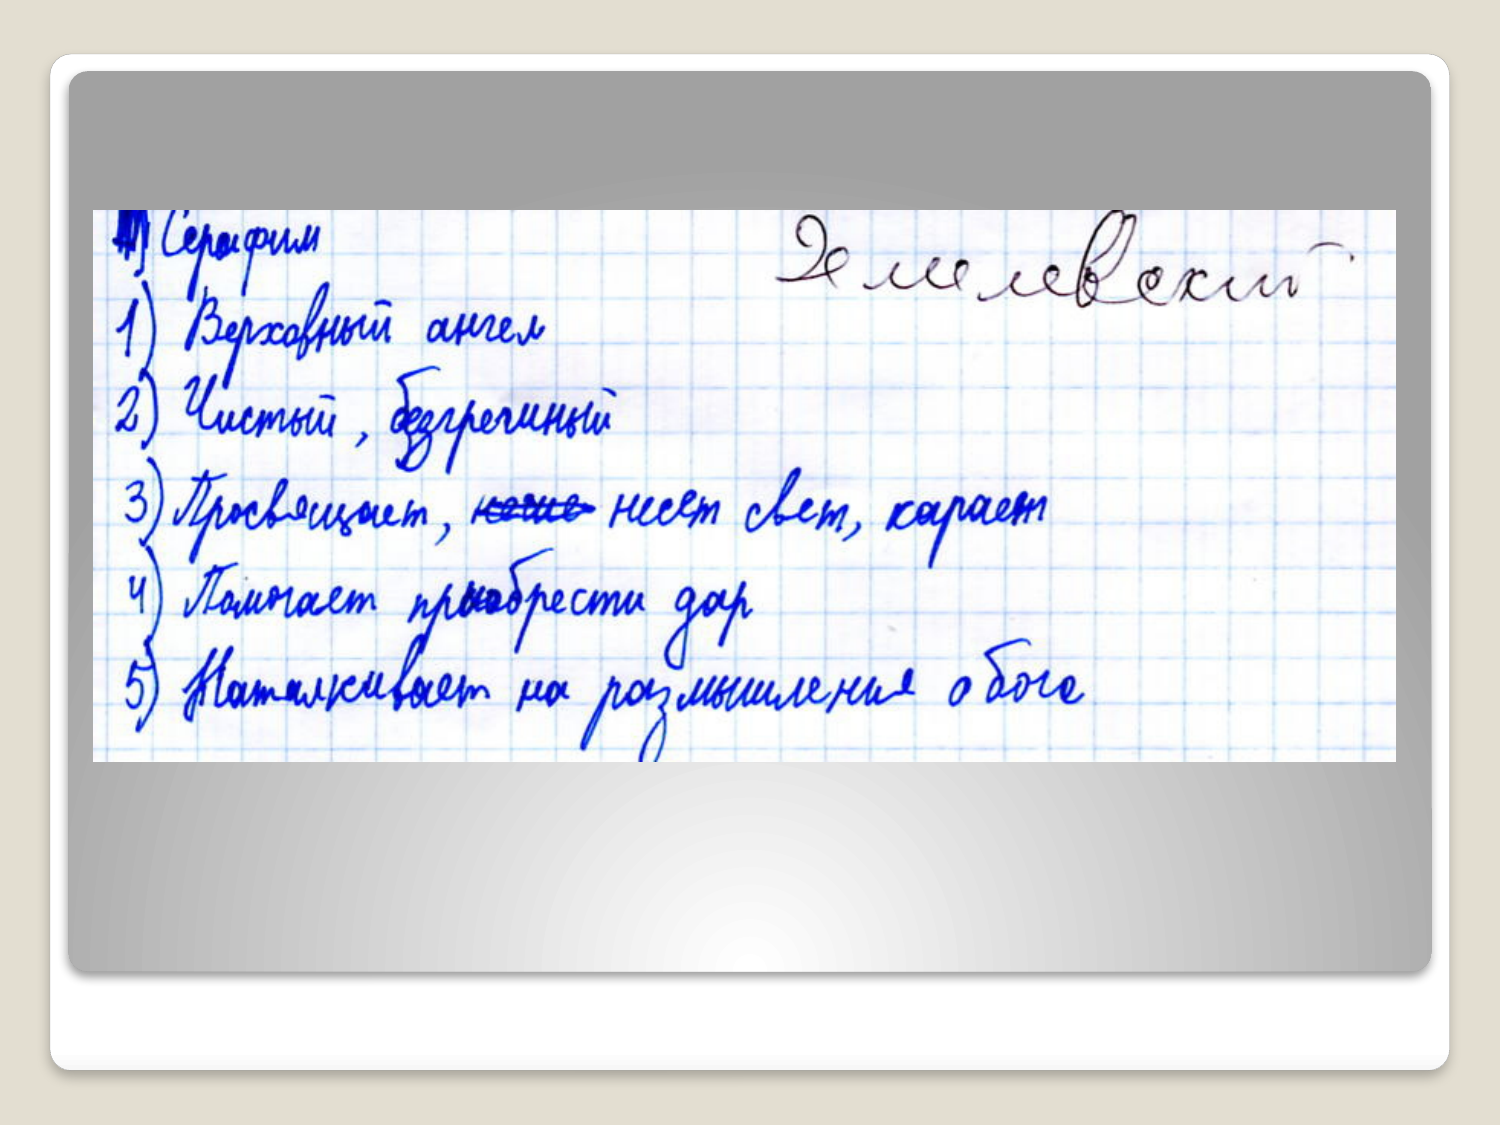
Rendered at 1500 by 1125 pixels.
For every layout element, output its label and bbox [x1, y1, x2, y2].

picture [93, 210, 1396, 762]
